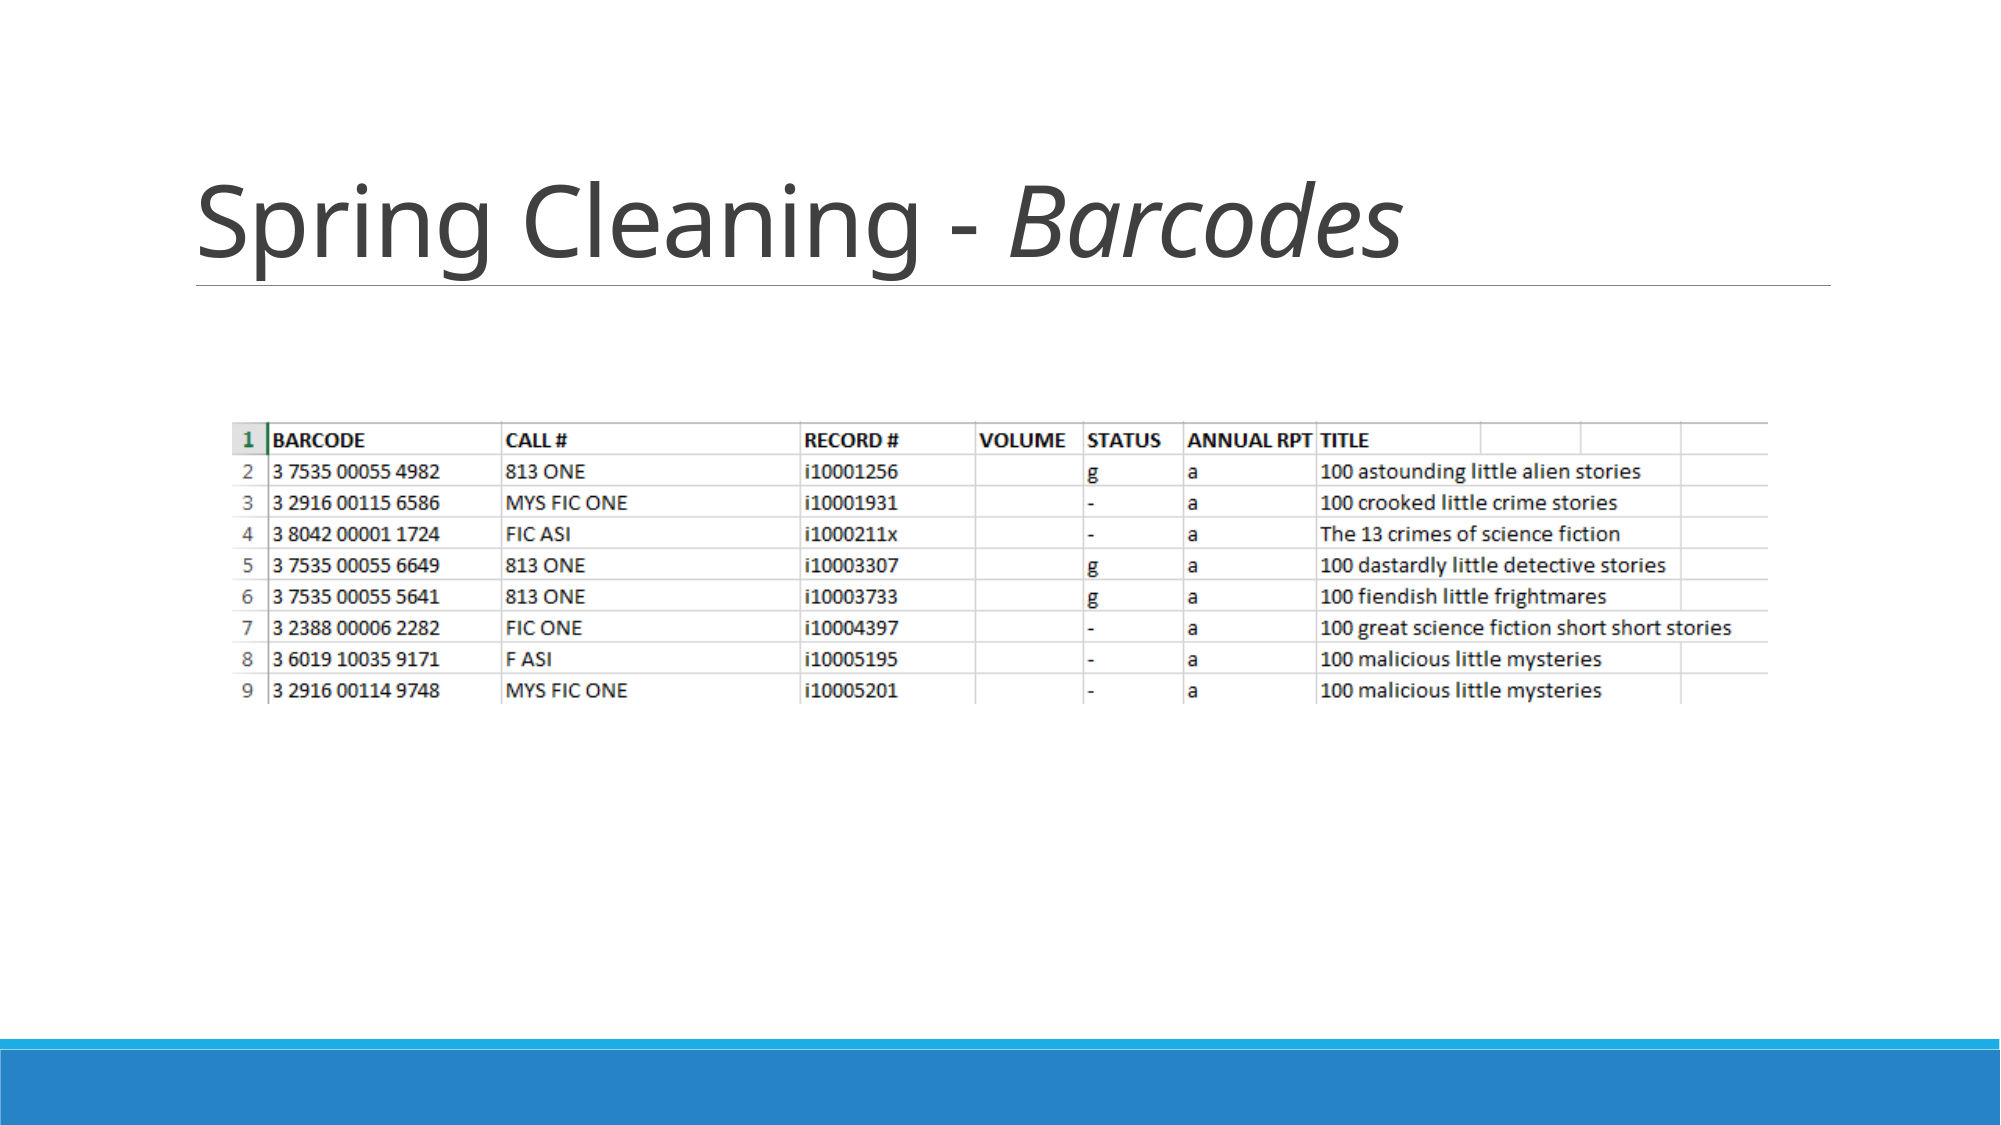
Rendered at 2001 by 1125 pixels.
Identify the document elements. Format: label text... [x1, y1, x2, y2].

title Spring Cleaning - Barcodes [180, 47, 1830, 285]
picture [232, 420, 1768, 705]
